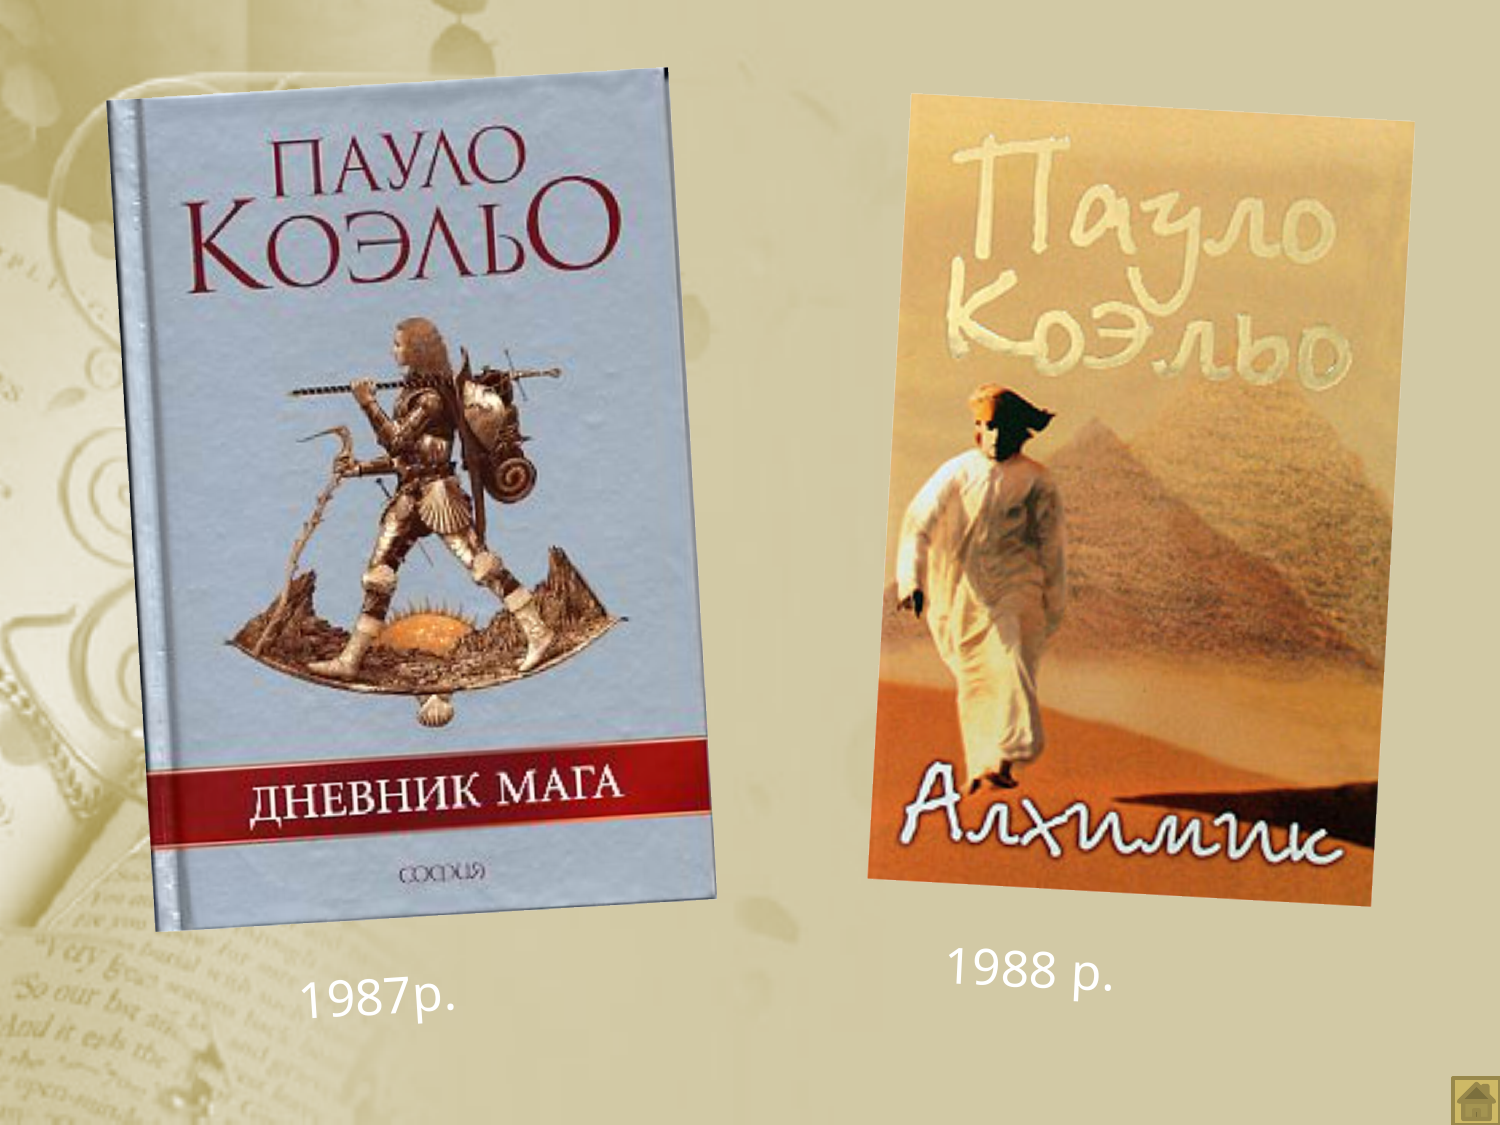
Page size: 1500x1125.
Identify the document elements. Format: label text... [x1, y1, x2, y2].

picture [868, 94, 1414, 906]
text_box 1988 р. [927, 936, 1133, 1010]
picture [107, 68, 716, 931]
text_box 1987р. [281, 959, 497, 1039]
text_box [1451, 1076, 1500, 1125]
